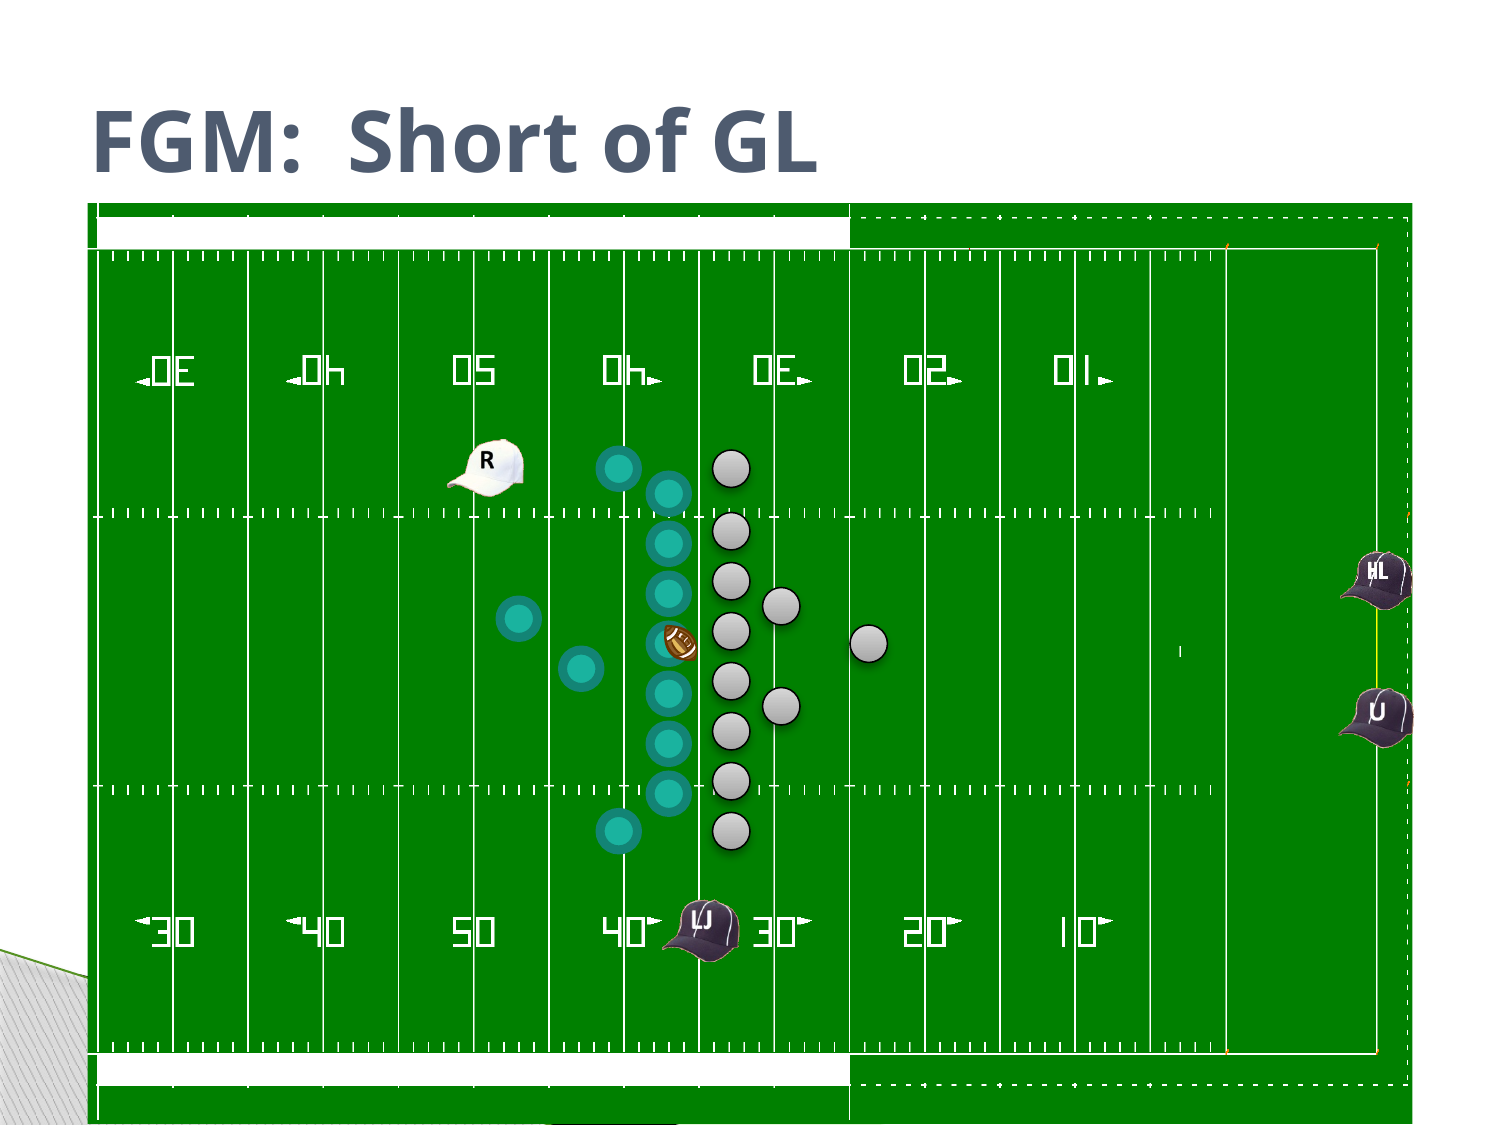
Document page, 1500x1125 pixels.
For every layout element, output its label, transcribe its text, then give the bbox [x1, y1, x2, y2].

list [78, 979, 85, 985]
title FGM: Short of GL [75, 45, 1425, 233]
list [87, 196, 1413, 1124]
picture [661, 625, 700, 663]
picture [1340, 551, 1413, 610]
picture [662, 899, 740, 962]
text_box [78, 985, 84, 1125]
picture [1337, 687, 1416, 750]
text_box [0, 953, 81, 979]
picture [445, 437, 524, 498]
